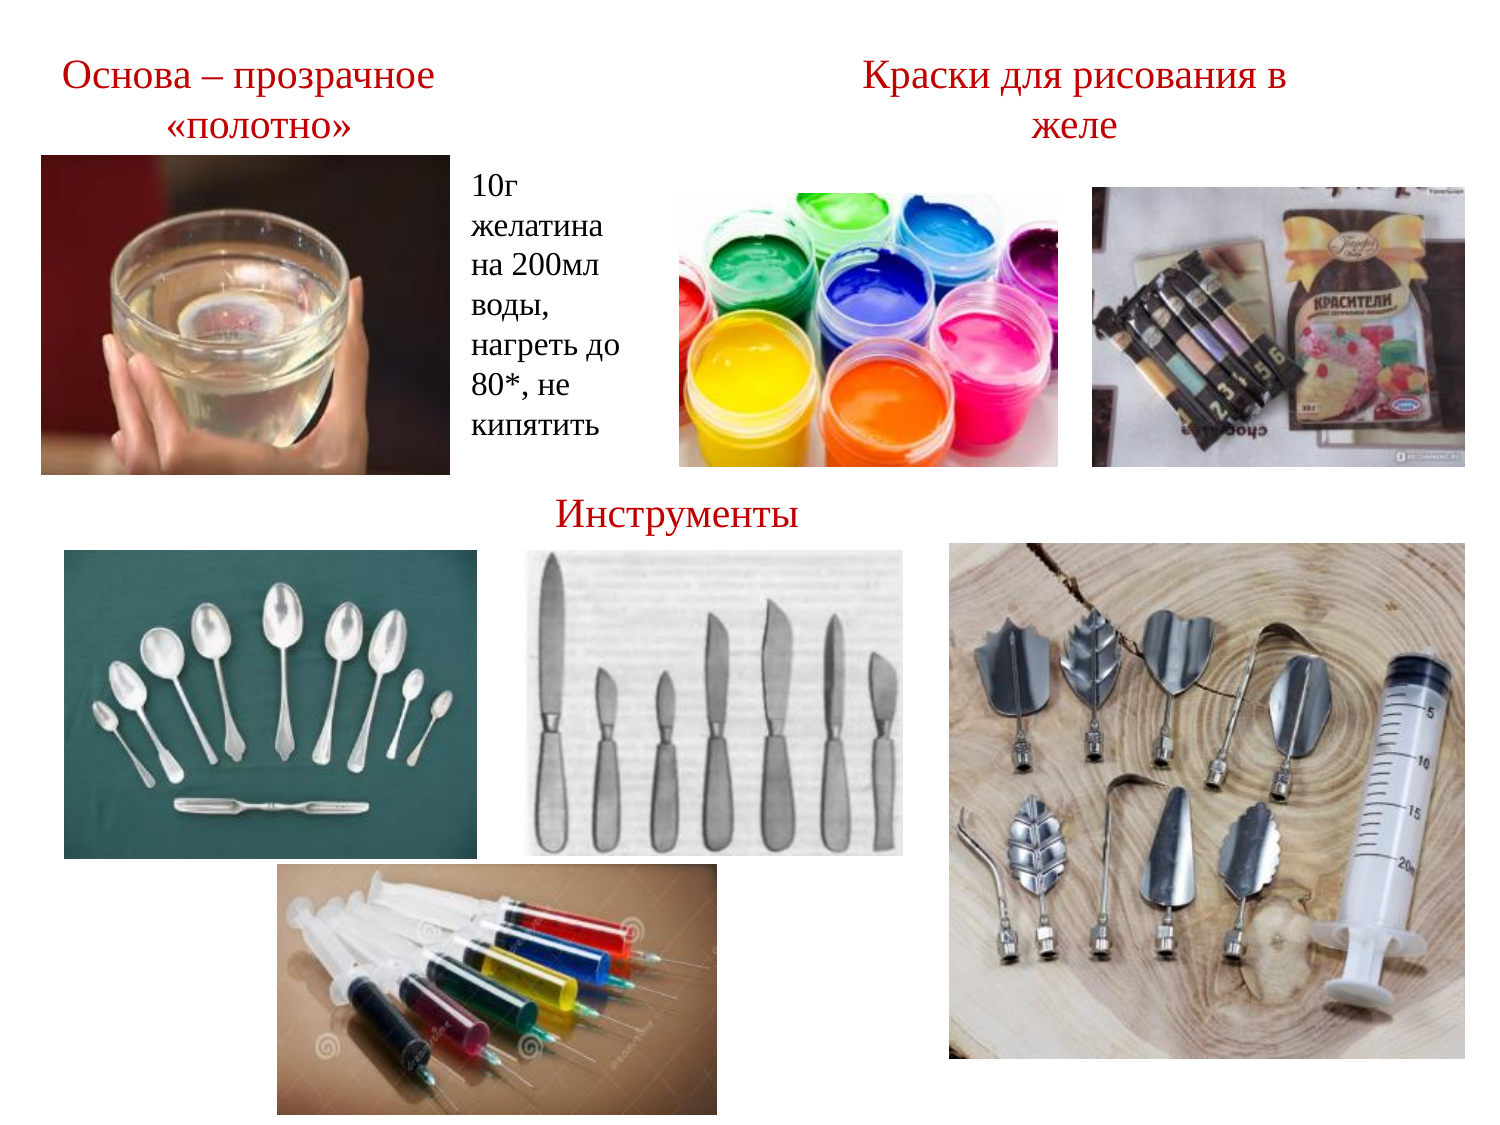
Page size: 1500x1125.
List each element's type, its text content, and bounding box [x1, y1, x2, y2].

picture [522, 550, 903, 856]
picture [949, 543, 1465, 1060]
picture [277, 863, 717, 1115]
text_box Основа – прозрачное «полотно» [41, 39, 467, 155]
picture [1092, 187, 1465, 468]
text_box Инструменты [436, 478, 928, 543]
picture [678, 193, 1058, 468]
picture [64, 550, 477, 860]
text_box 10г желатина на 200мл воды, нагреть до 80*, не кипятить [456, 155, 647, 450]
text_box Краски для рисования в желе [820, 39, 1329, 155]
picture [41, 155, 450, 475]
